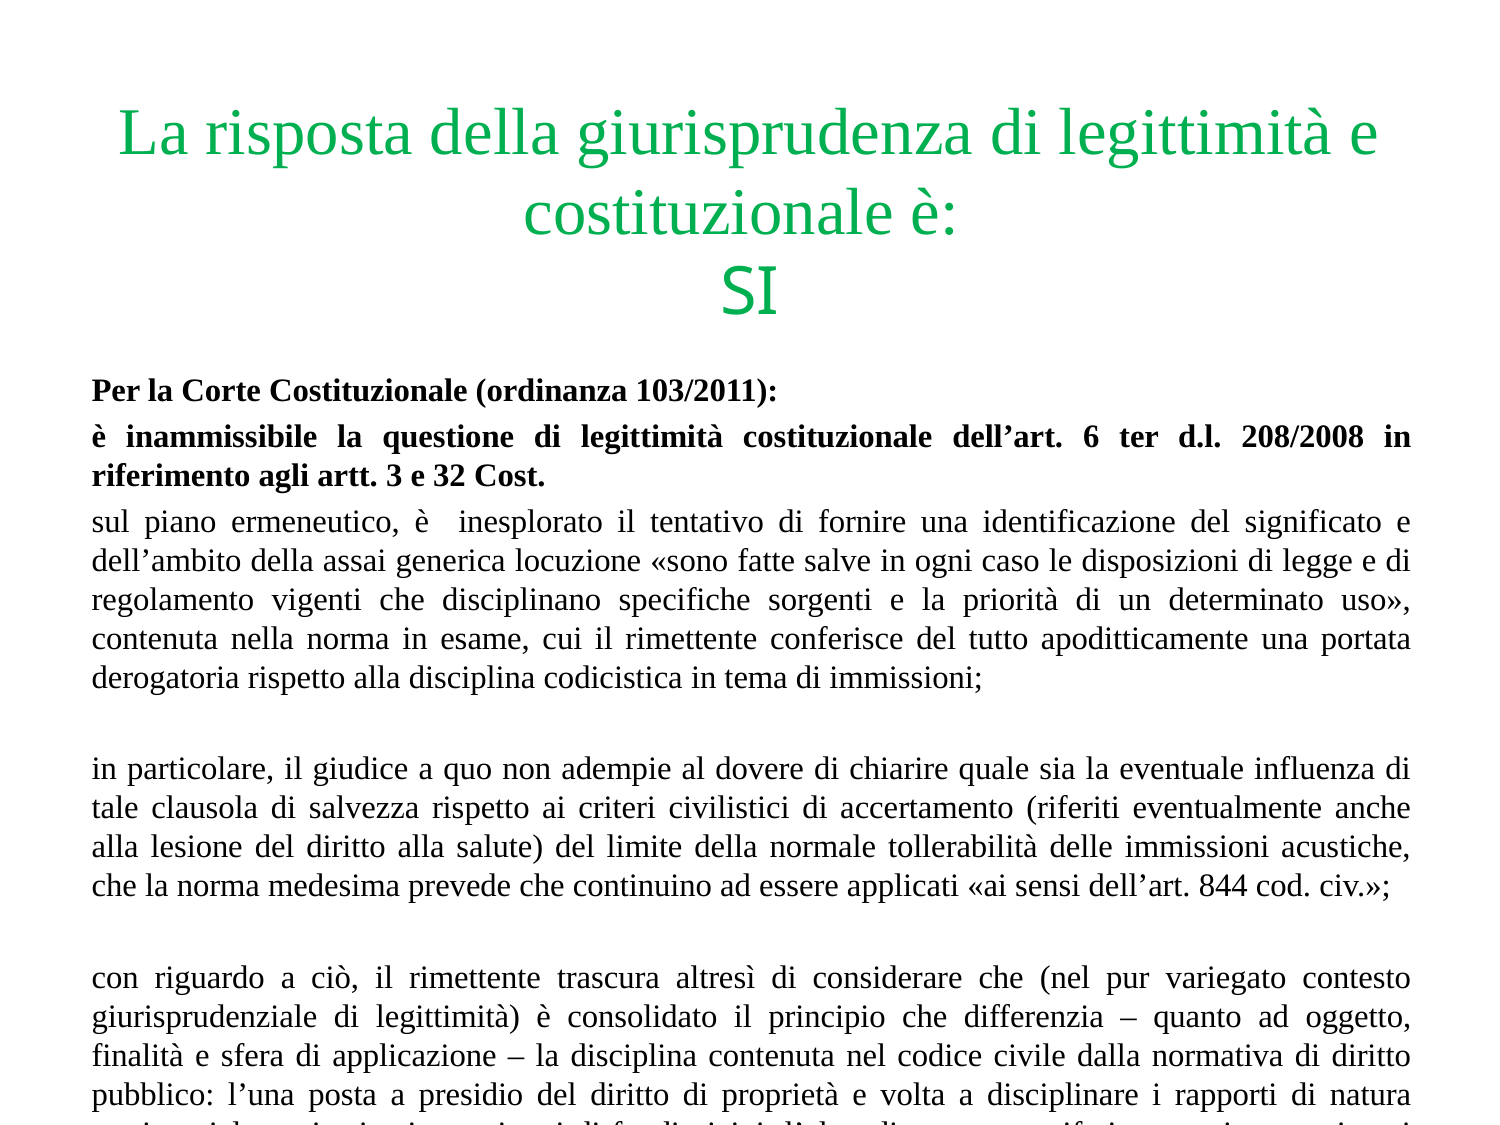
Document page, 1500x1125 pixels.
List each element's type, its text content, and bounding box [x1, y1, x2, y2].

title La risposta della giurisprudenza di legittimità e costituzionale è: SI [75, 113, 1425, 303]
list Per la Corte Costituzionale (ordinanza 103/2011): è inammissibile la questione di legittimità costituzionale dell’art. 6 ter d.l. 208/2008 in riferimento agli artt. 3 e 32 Cost. sul piano ermeneutico, è inesplorato il tentativo di fornire una identificazione del significato e dell’ambito della assai generica locuzione «sono fatte salve in ogni caso le disposizioni di legge e di regolamento vigenti che disciplinano specifiche sorgenti e la priorità di un determinato uso», contenuta nella norma in esame, cui il rimettente conferisce del tutto apoditticamente una portata derogatoria rispetto alla disciplina codicistica in tema di immissioni; in particolare, il giudice a quo non adempie al dovere di chiarire quale sia la eventuale influenza di tale clausola di salvezza rispetto ai criteri civilistici di accertamento (riferiti eventualmente anche alla lesione del diritto alla salute) del limite della normale tollerabilità delle immissioni acustiche, che la norma medesima prevede che continuino ad essere applicati «ai sensi dell’art. 844 cod. civ.»; con riguardo a ciò, il rimettente trascura altresì di considerare che (nel pur variegato contesto giurisprudenziale di legittimità) è consolidato il principio che differenzia – quanto ad oggetto, finalità e sfera di applicazione – la disciplina contenuta nel codice civile dalla normativa di diritto pubblico: l’una posta a presidio del diritto di proprietà e volta a disciplinare i rapporti di natura patrimoniale tra i privati proprietari di fondi vicini; l’altra diretta – con riferimento ai rapporti tra i privati e la p.a. – alla tutela igienico-sanitaria delle persone o comunità esposte; [76, 361, 1427, 1125]
